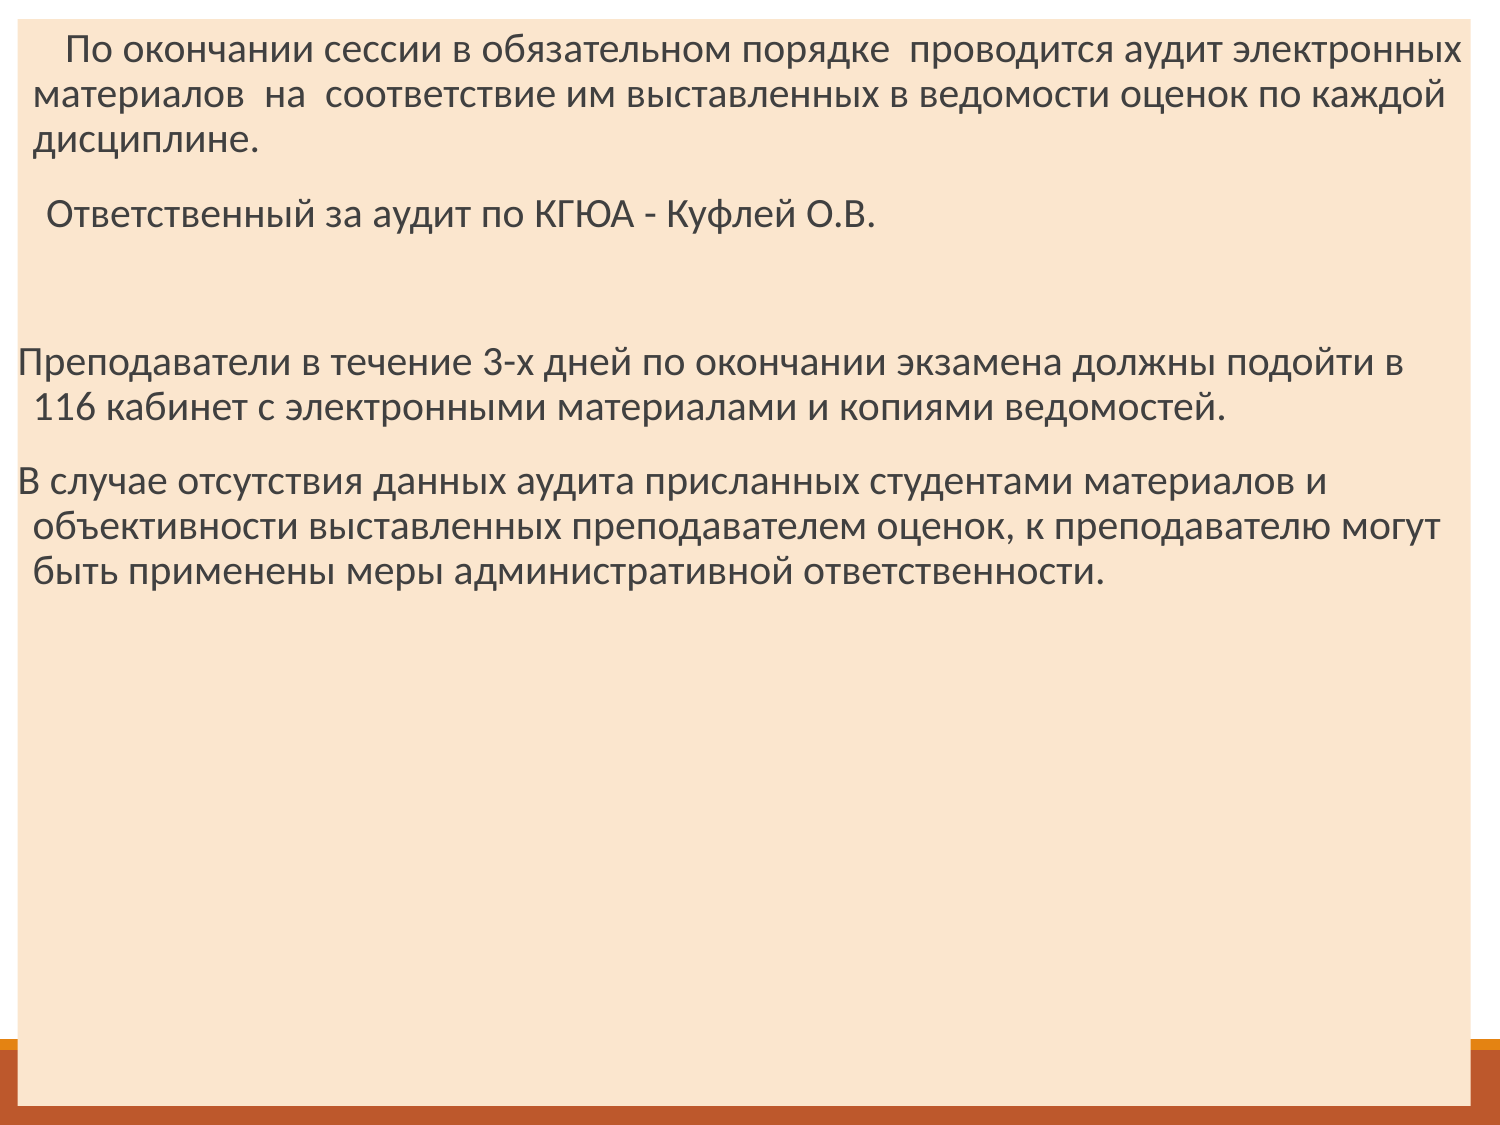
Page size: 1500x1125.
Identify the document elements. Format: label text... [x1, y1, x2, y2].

list По окончании сессии в обязательном порядке проводится аудит электронных материалов на соответствие им выставленных в ведомости оценок по каждой дисциплине. Ответственный за аудит по КГЮА - Куфлей О.В. Преподаватели в течение 3-х дней по окончании экзамена должны подойти в 116 кабинет с электронными материалами и копиями ведомостей. В случае отсутствия данных аудита присланных студентами материалов и объективности выставленных преподавателем оценок, к преподавателю могут быть применены меры административной ответственности. [17, 19, 1471, 1106]
